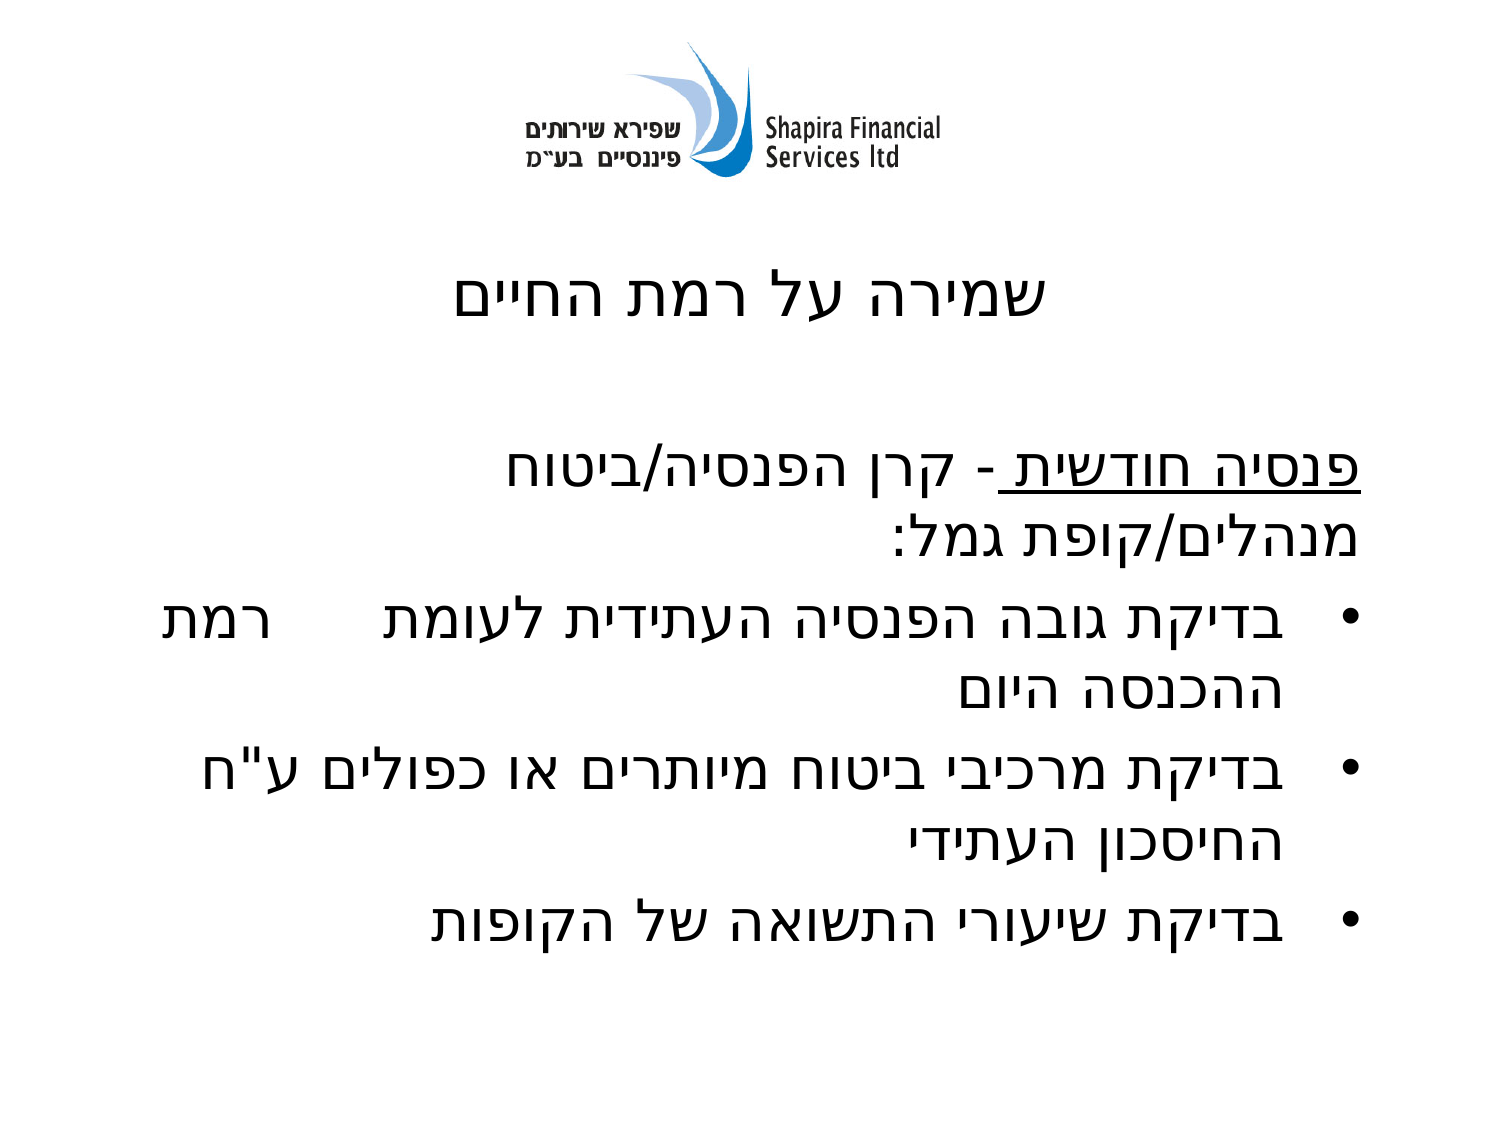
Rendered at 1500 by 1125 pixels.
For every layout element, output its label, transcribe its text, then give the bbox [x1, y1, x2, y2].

subtitle פנסיה חודשית - קרן הפנסיה/ביטוח מנהלים/קופת גמל: בדיקת גובה הפנסיה העתידית לעומת רמת ההכנסה היום בדיקת מרכיבי ביטוח מיותרים או כפולים ע"ח החיסכון העתידי בדיקת שיעורי התשואה של הקופות [135, 420, 1376, 1059]
title שמירה על רמת החיים [112, 90, 1388, 338]
picture [525, 42, 942, 185]
